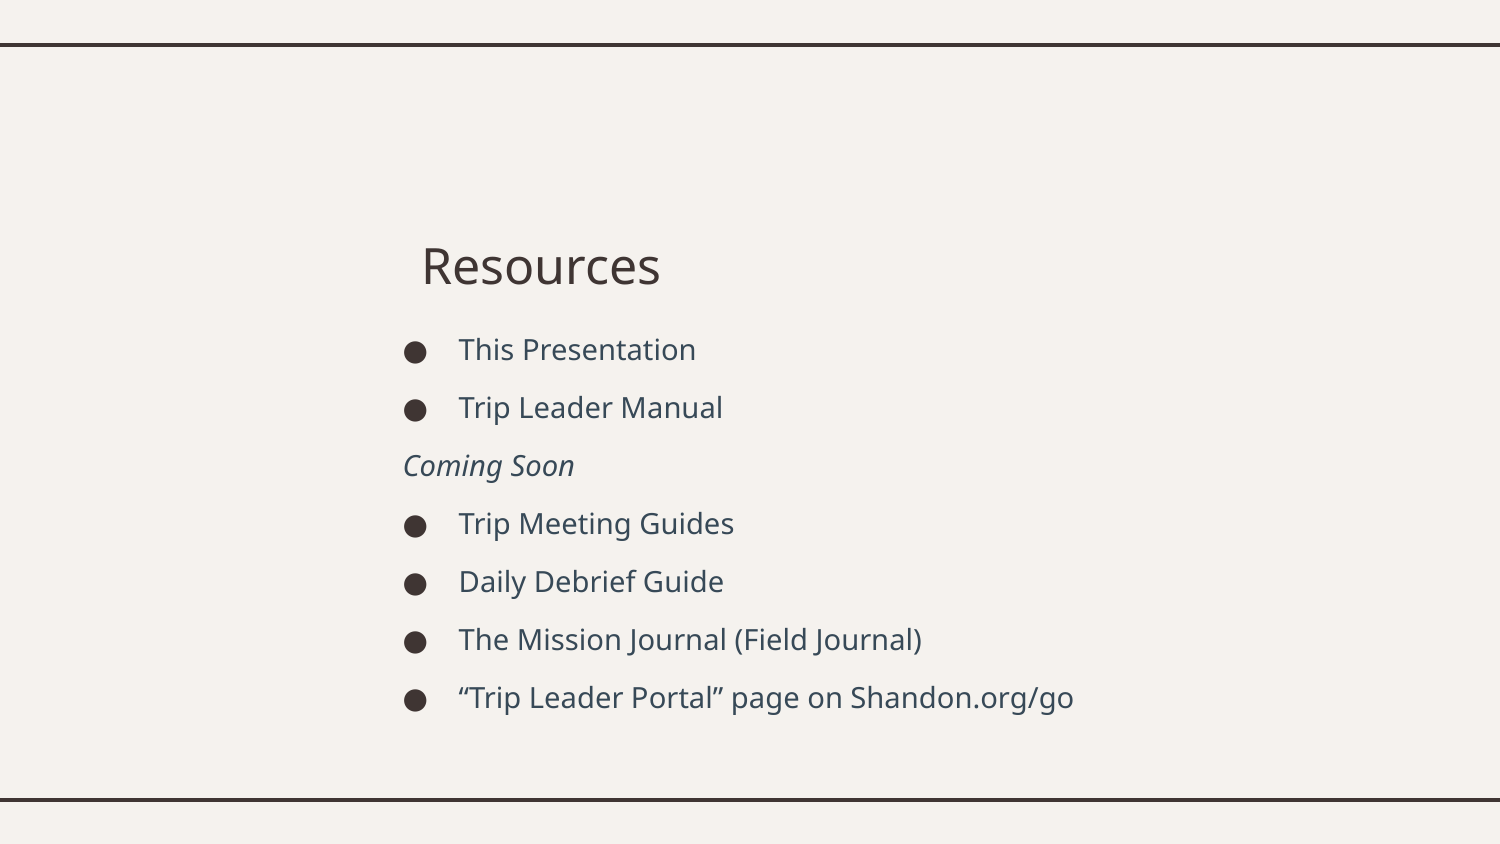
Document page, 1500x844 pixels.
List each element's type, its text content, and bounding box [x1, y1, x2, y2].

subtitle This Presentation Trip Leader Manual Coming Soon Trip Meeting Guides Daily Debrief Guide The Mission Journal (Field Journal) “Trip Leader Portal” page on Shandon.org/go [368, 293, 1216, 737]
subtitle Resources [387, 235, 942, 293]
